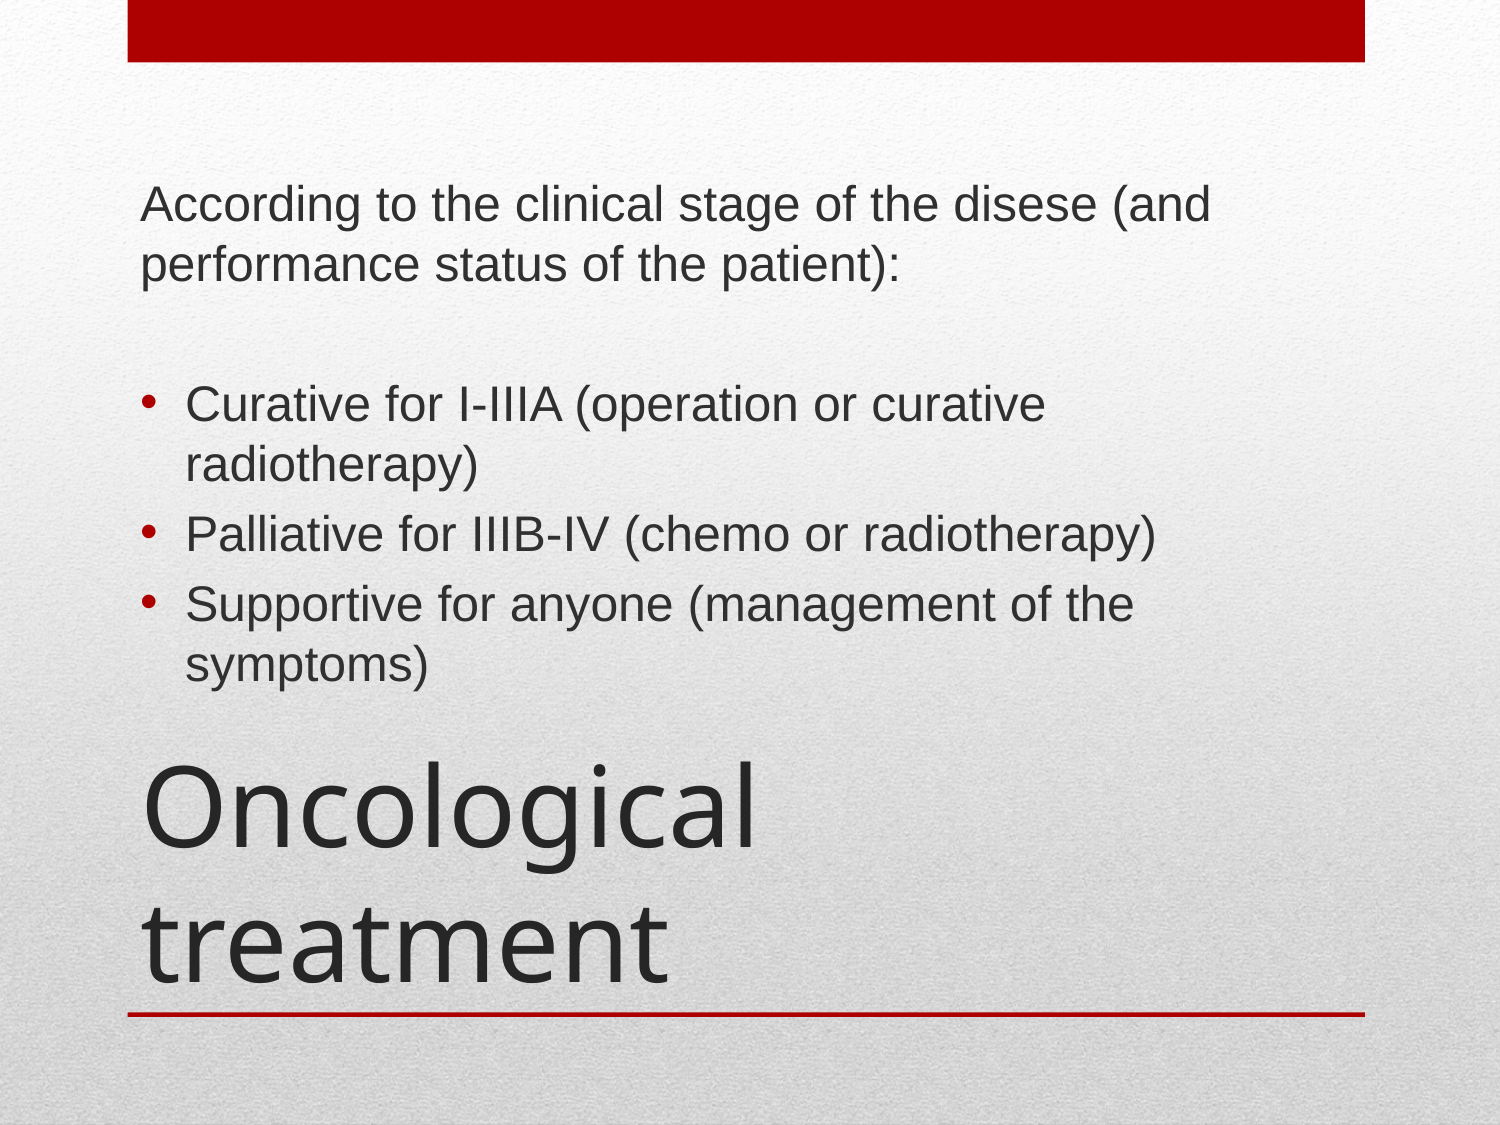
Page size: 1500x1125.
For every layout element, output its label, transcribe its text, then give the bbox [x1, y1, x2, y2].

title Oncological treatment [125, 750, 1238, 1013]
list According to the clinical stage of the disese (and performance status of the patient): Curative for I-IIIA (operation or curative radiotherapy) Palliative for IIIB-IV (chemo or radiotherapy) Supportive for anyone (management of the symptoms) [125, 112, 1363, 750]
